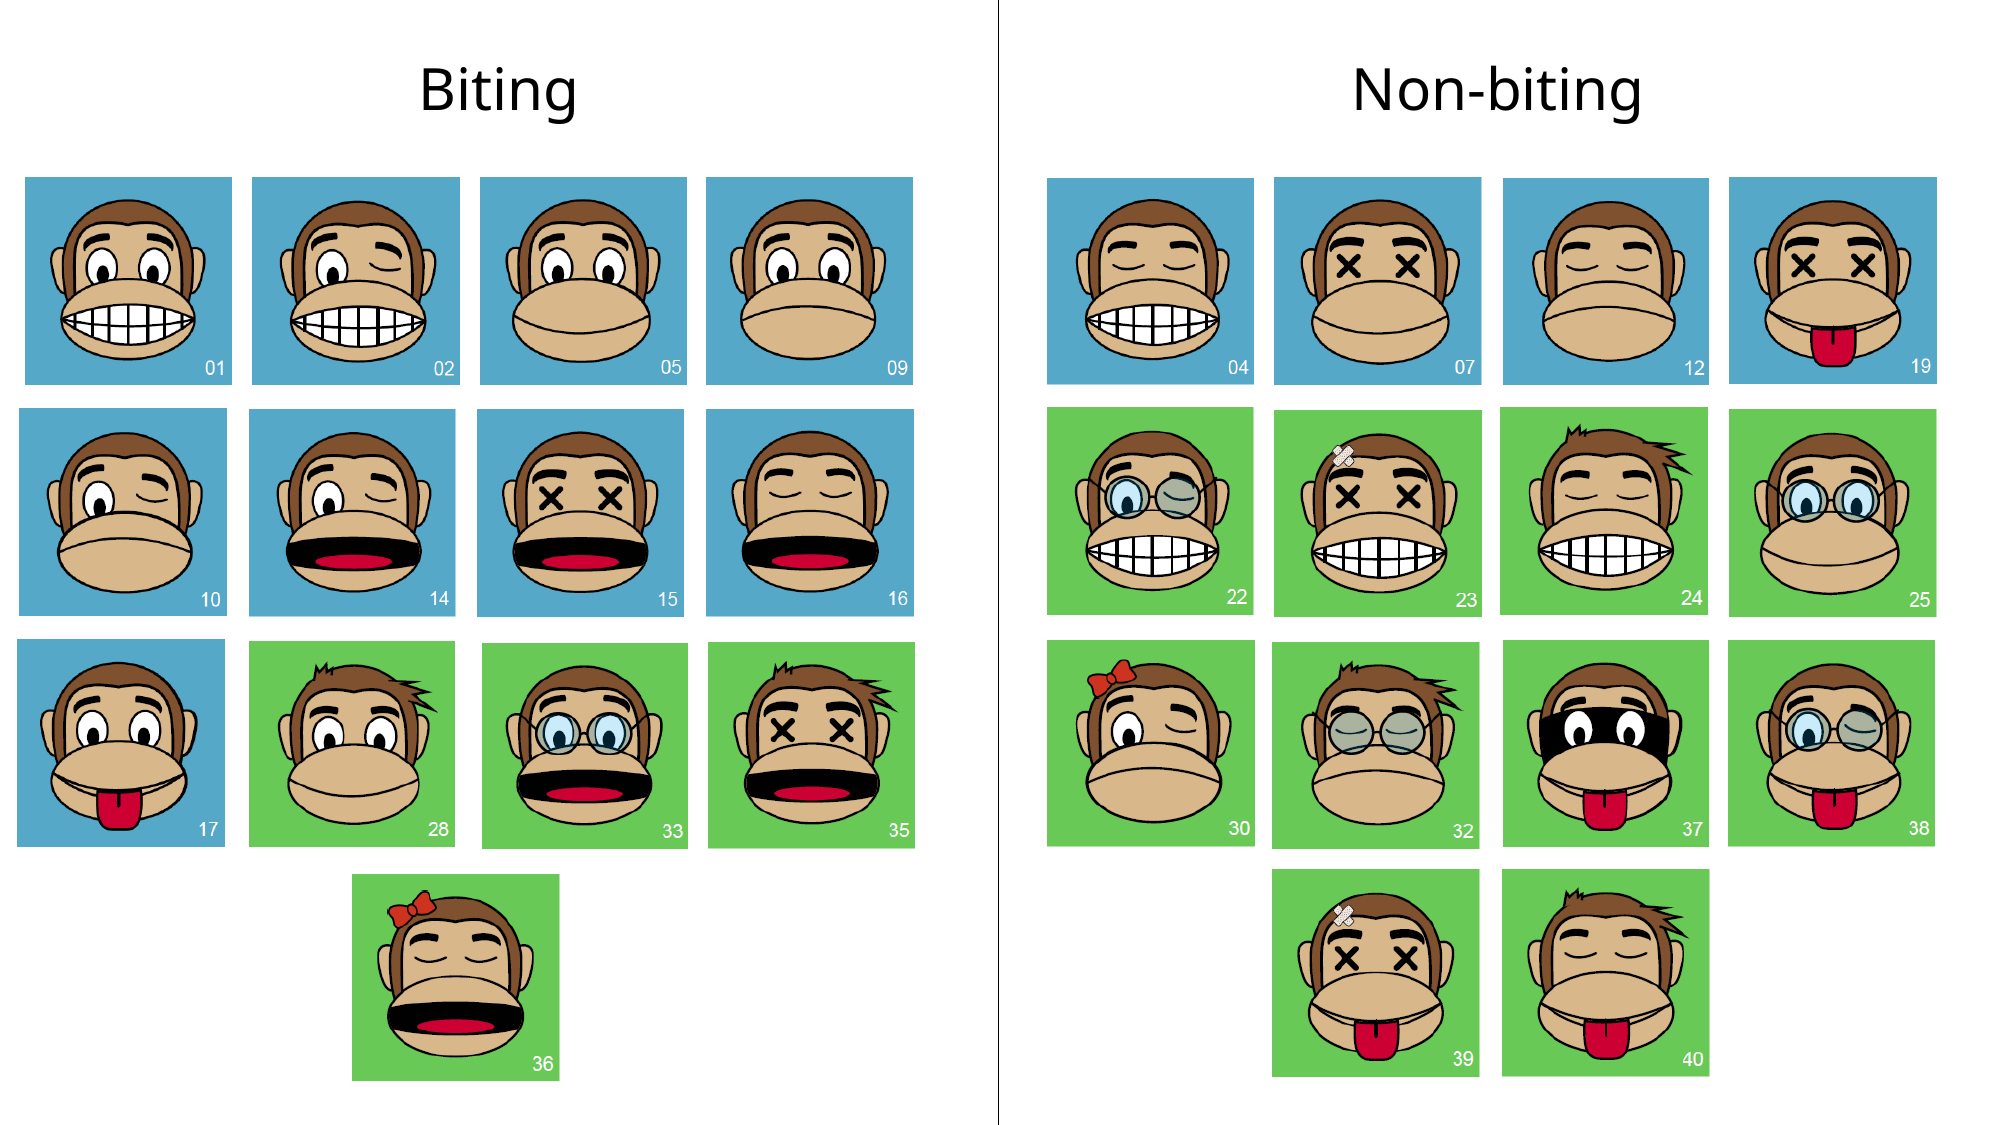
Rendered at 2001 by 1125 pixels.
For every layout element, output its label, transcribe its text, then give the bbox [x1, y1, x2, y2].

picture [480, 641, 688, 849]
picture [1729, 409, 1937, 617]
picture [24, 177, 233, 385]
picture [707, 641, 916, 849]
picture [19, 408, 227, 616]
picture [1501, 639, 1709, 847]
text_box Non-biting [1003, 44, 1998, 130]
picture [248, 639, 456, 847]
picture [252, 177, 460, 385]
picture [352, 874, 560, 1082]
picture [476, 409, 684, 617]
picture [1047, 177, 1255, 385]
picture [248, 409, 456, 617]
picture [1047, 407, 1255, 615]
picture [1729, 177, 1937, 385]
picture [706, 409, 914, 617]
picture [1727, 639, 1936, 847]
picture [1047, 639, 1255, 847]
text_box Biting [0, 44, 994, 130]
picture [1502, 869, 1710, 1077]
picture [1274, 409, 1482, 617]
picture [1272, 869, 1480, 1077]
picture [479, 177, 687, 385]
picture [1500, 407, 1708, 615]
picture [17, 639, 225, 847]
picture [705, 177, 913, 385]
picture [1272, 641, 1480, 849]
picture [1501, 177, 1709, 385]
picture [1274, 177, 1482, 385]
